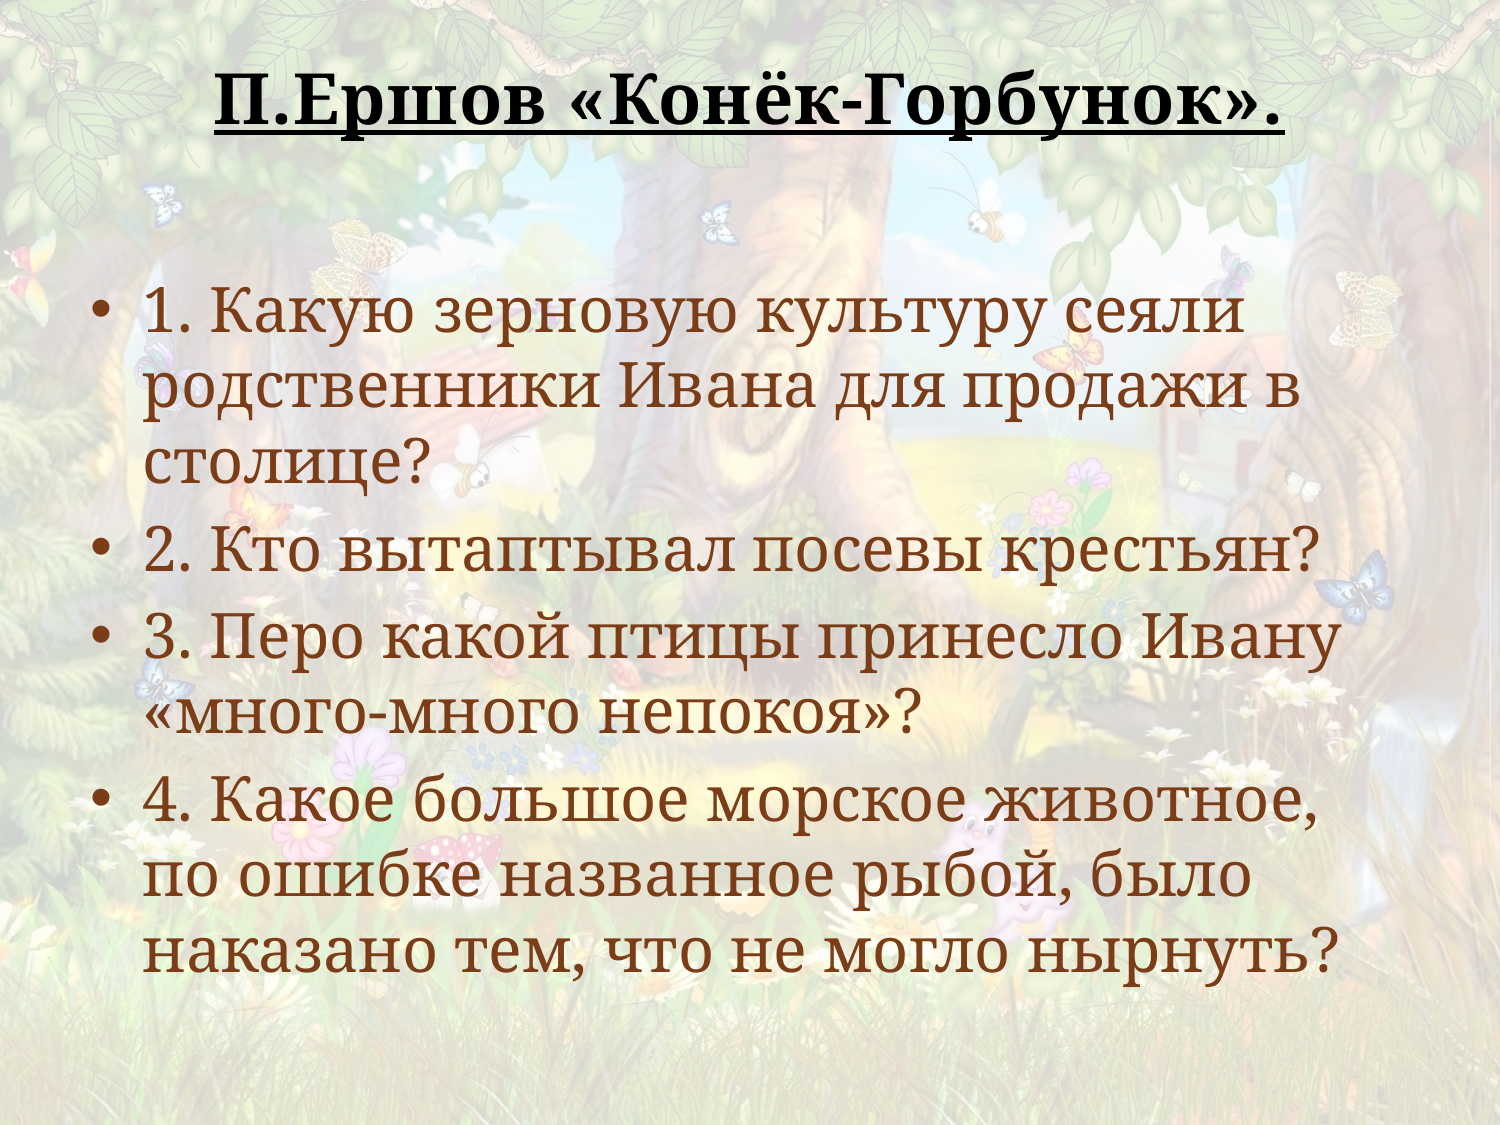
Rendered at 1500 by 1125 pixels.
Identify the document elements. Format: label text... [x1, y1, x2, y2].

list 1. Какую зерновую культуру сеяли родственники Ивана для продажи в столице? 2. Кто вытаптывал посевы крестьян? 3. Перо какой птицы принесло Ивану «много-много непокоя»? 4. Какое большое морское животное, по ошибке названное рыбой, было наказано тем, что не могло нырнуть? [75, 262, 1425, 1005]
title П.Ершов «Конёк-Горбунок». [75, 45, 1425, 233]
